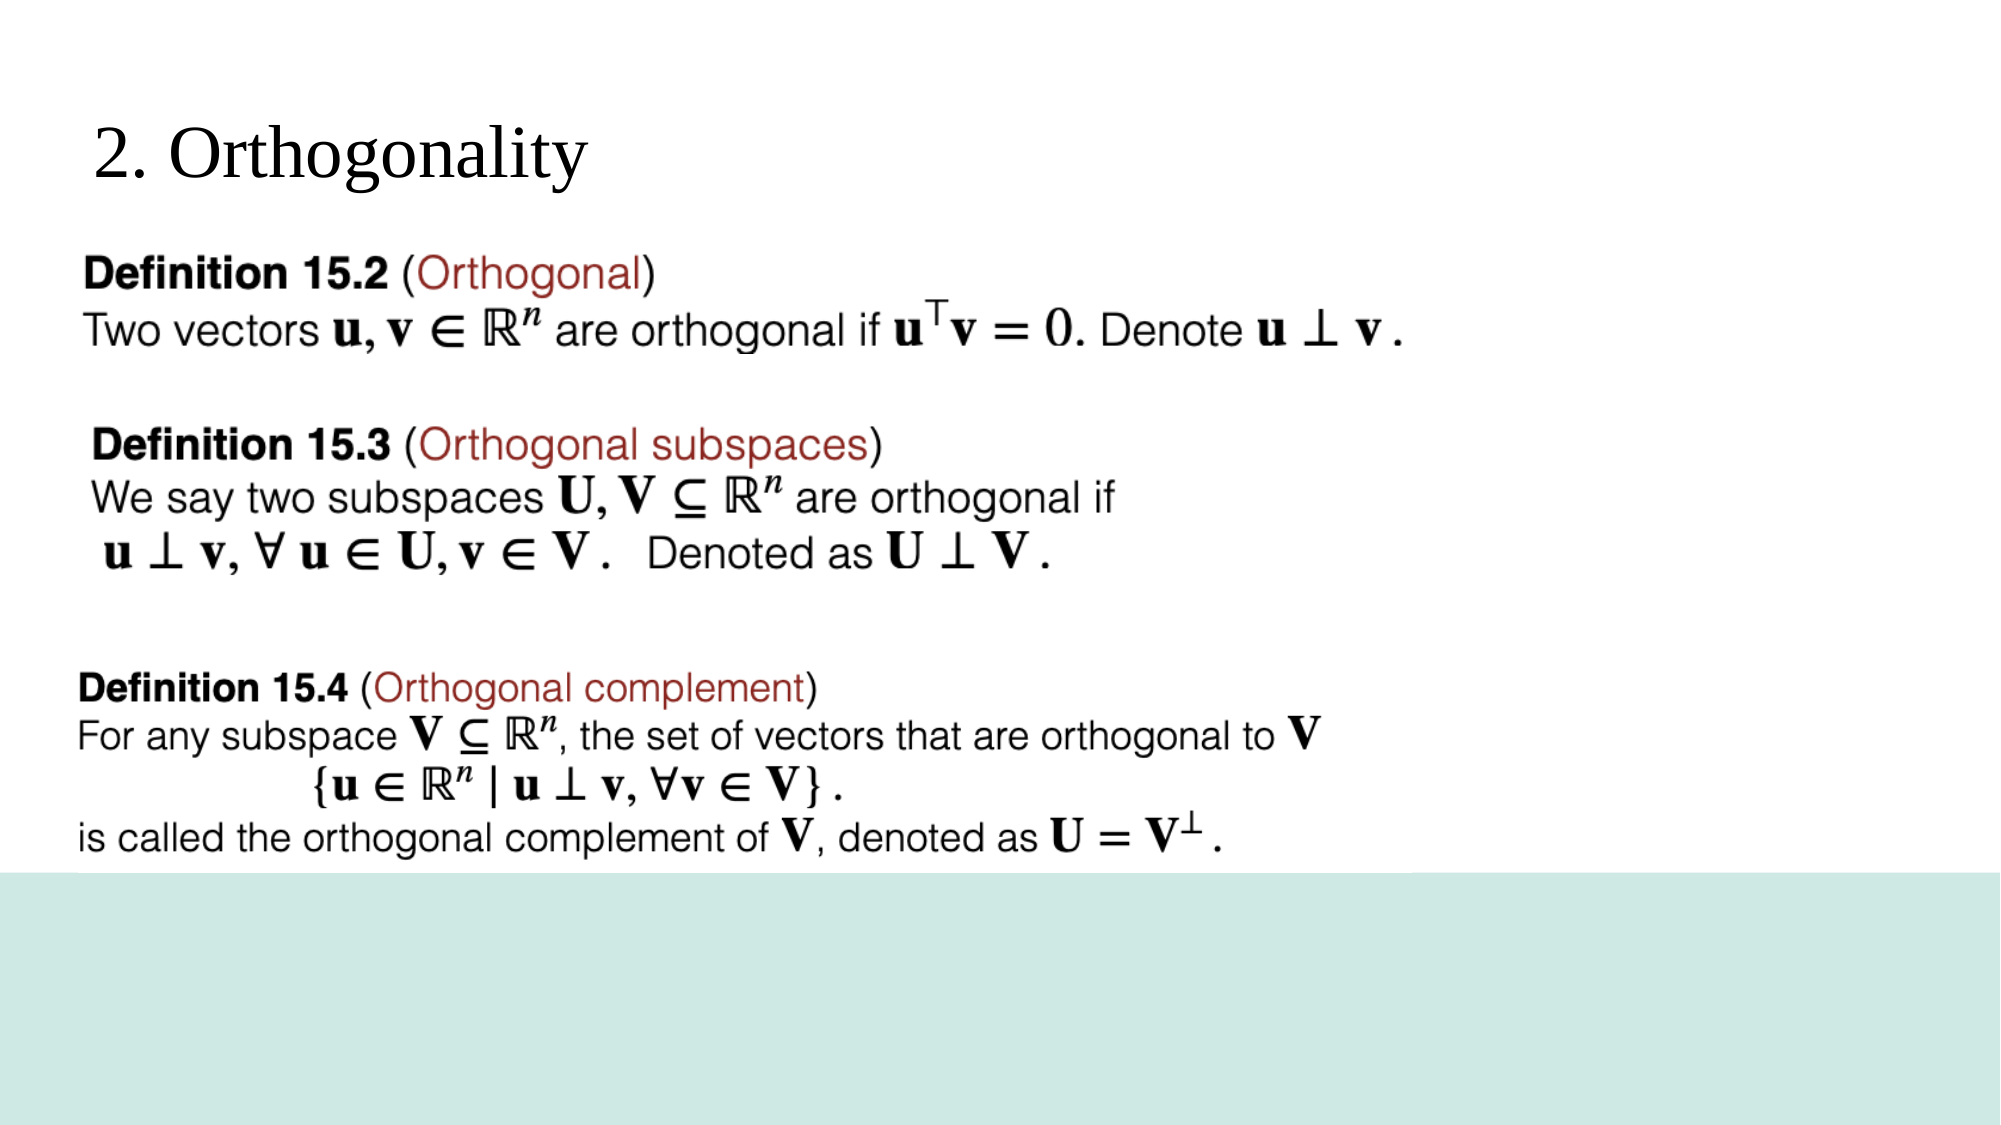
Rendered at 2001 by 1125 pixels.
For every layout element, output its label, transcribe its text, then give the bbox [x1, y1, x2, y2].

picture [78, 650, 1412, 873]
picture [78, 412, 1197, 587]
picture [78, 248, 1418, 354]
text_box [0, 872, 2000, 1125]
text_box 2. Orthogonality [78, 95, 1503, 471]
